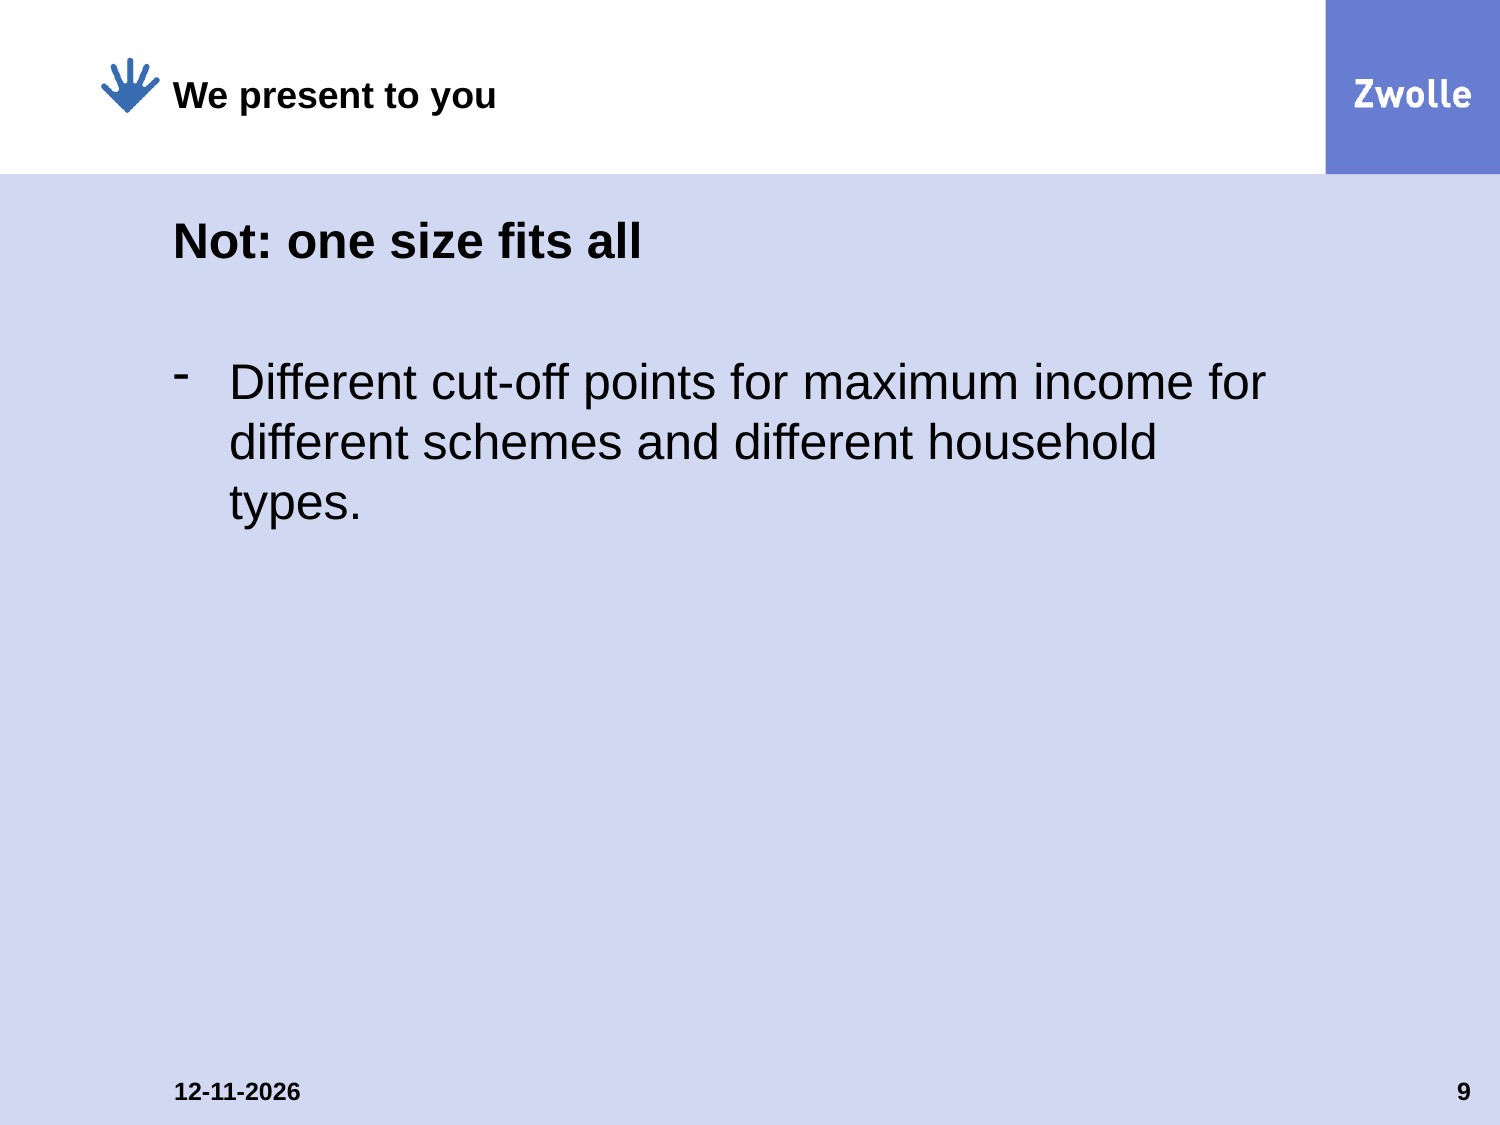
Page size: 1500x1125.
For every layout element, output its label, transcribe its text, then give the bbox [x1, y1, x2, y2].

footer We present to you [172, 41, 1300, 117]
title Not: one size fits all [172, 208, 1300, 350]
picture [1325, 0, 1500, 174]
list Different cut-off points for maximum income for different schemes and different household types. [172, 350, 1300, 1038]
slide_number 9 [1411, 1074, 1472, 1125]
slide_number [174, 1074, 487, 1125]
picture [72, 0, 173, 172]
